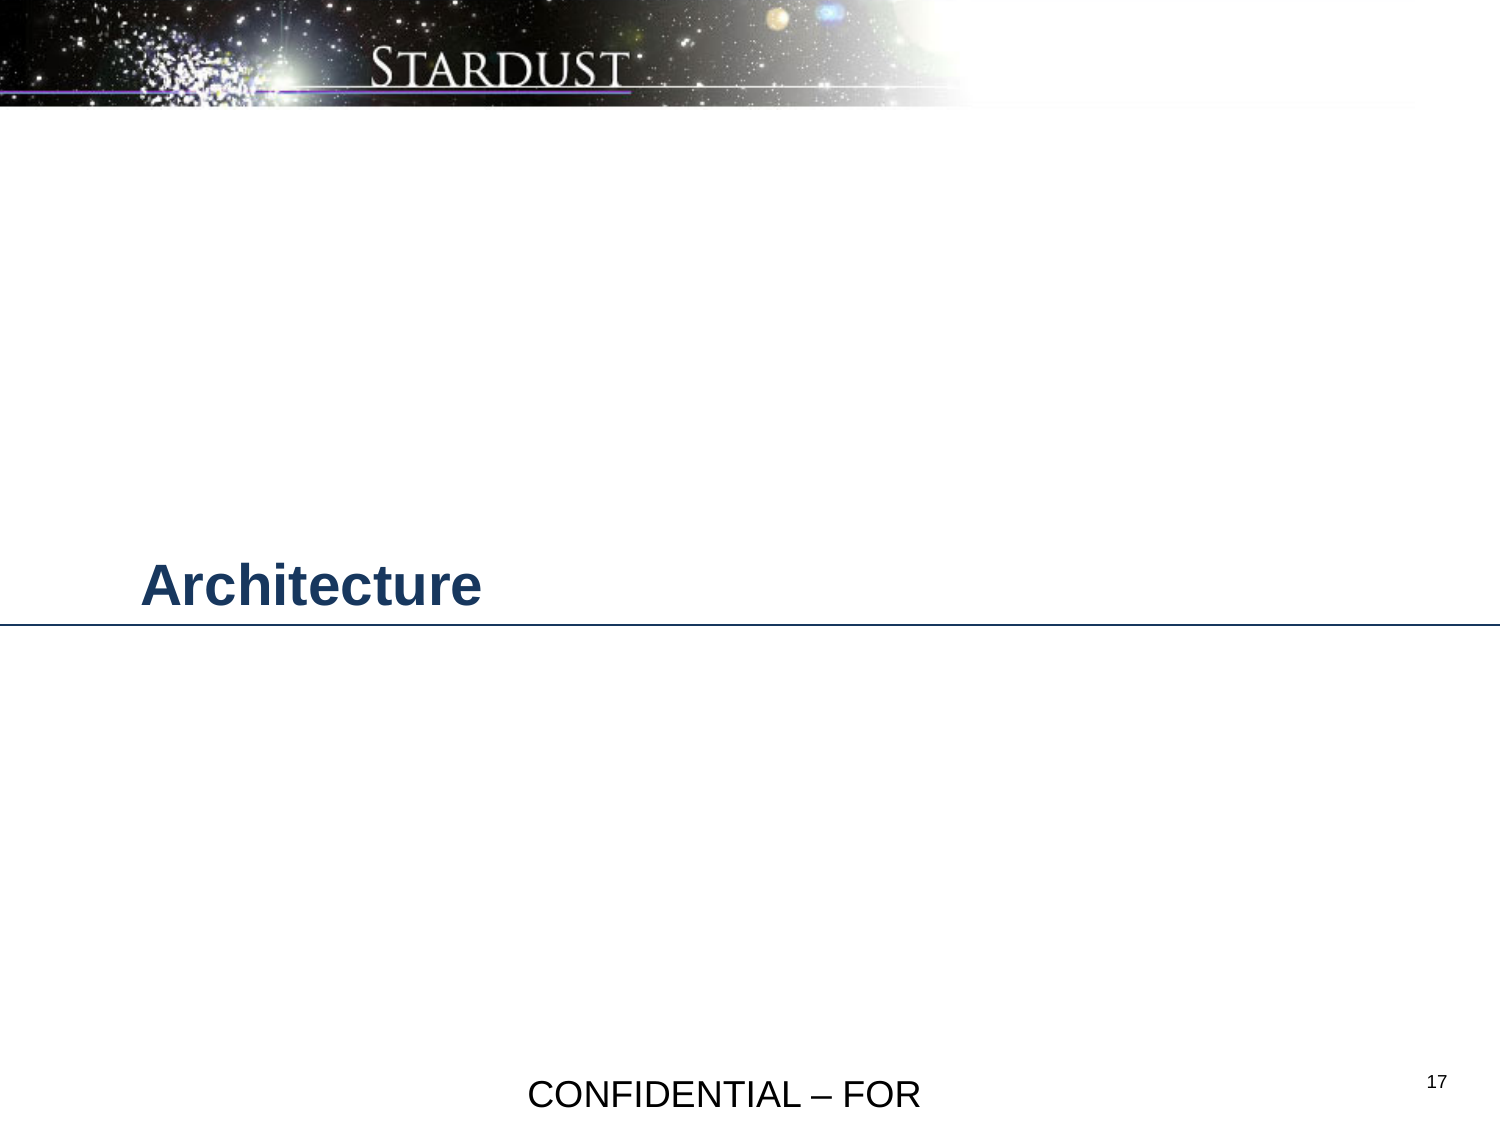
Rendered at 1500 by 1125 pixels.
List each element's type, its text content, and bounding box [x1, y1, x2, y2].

list Architecture [124, 378, 1401, 626]
picture [0, 0, 1415, 110]
footer CONFIDENTIAL – FOR INTERNAL USE ONLY [512, 1062, 988, 1125]
